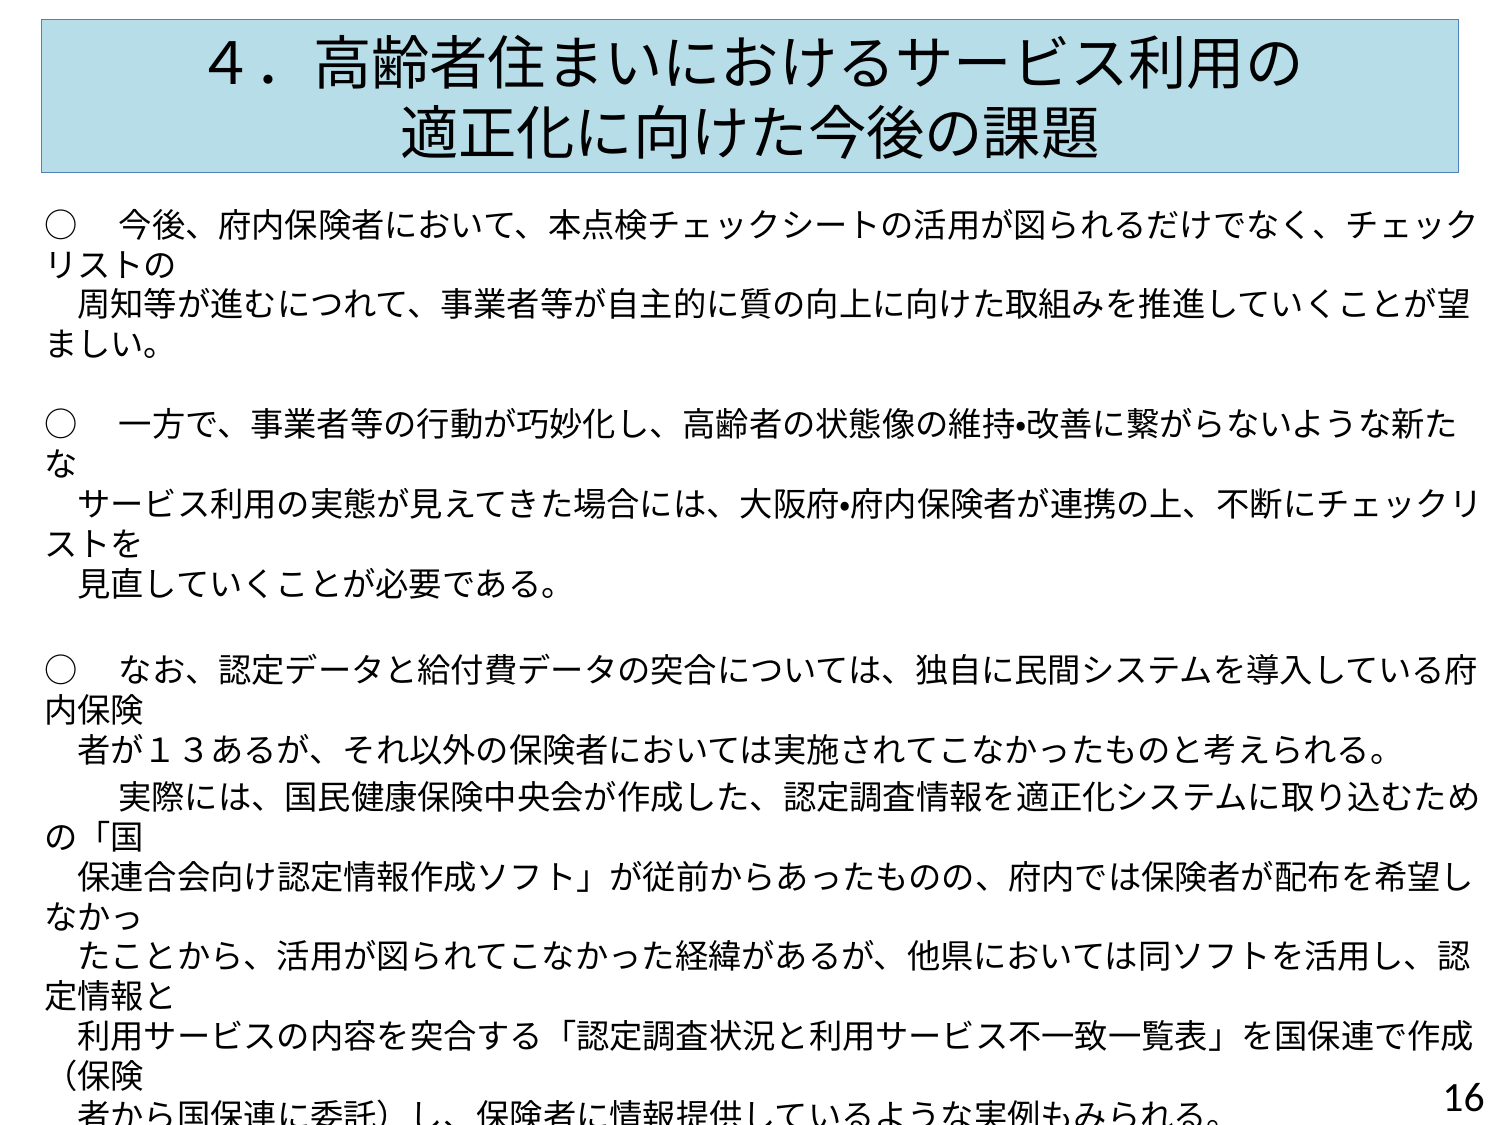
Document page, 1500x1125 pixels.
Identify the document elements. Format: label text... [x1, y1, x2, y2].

title ４．高齢者住まいにおけるサービス利用の 適正化に向けた今後の課題 [41, 19, 1459, 173]
text_box 15 [1120, 1065, 1500, 1125]
list ○ 今後、府内保険者において、本点検チェックシートの活用が図られるだけでなく、チェックリストの 周知等が進むにつれて、事業者等が自主的に質の向上に向けた取組みを推進していくことが望ましい。 ○ 一方で、事業者等の行動が巧妙化し、高齢者の状態像の維持・改善に繋がらないような新たな サービス利用の実態が見えてきた場合には、大阪府・府内保険者が連携の上、不断にチェックリストを 見直していくことが必要である。 ○ なお、認定データと給付費データの突合については、独自に民間システムを導入している府内保険 者が１３あるが、それ以外の保険者においては実施されてこなかったものと考えられる。 実際には、国民健康保険中央会が作成した、認定調査情報を適正化システムに取り込むための「国 保連合会向け認定情報作成ソフト」が従前からあったものの、府内では保険者が配布を希望しなかっ たことから、活用が図られてこなかった経緯があるが、他県においては同ソフトを活用し、認定情報と 利用サービスの内容を突合する「認定調査状況と利用サービス不一致一覧表」を国保連で作成（保険 者から国保連に委託）し、保険者に情報提供しているような実例もみられる。 こうした実例や、平成３０年度から、「要介護認定データ」を国保連経由で国に提出することを義務付 けられたという経緯等も踏まえ、高齢者住まいに限った議論ではないが、今後、大阪府において、認定 情報を活用した新たな適正化策の枠組みの検討に向け、大阪府、府内保険者、国保連との議論（市町 村ワーキングなど）を行っていく必要がある。 [29, 196, 1500, 953]
